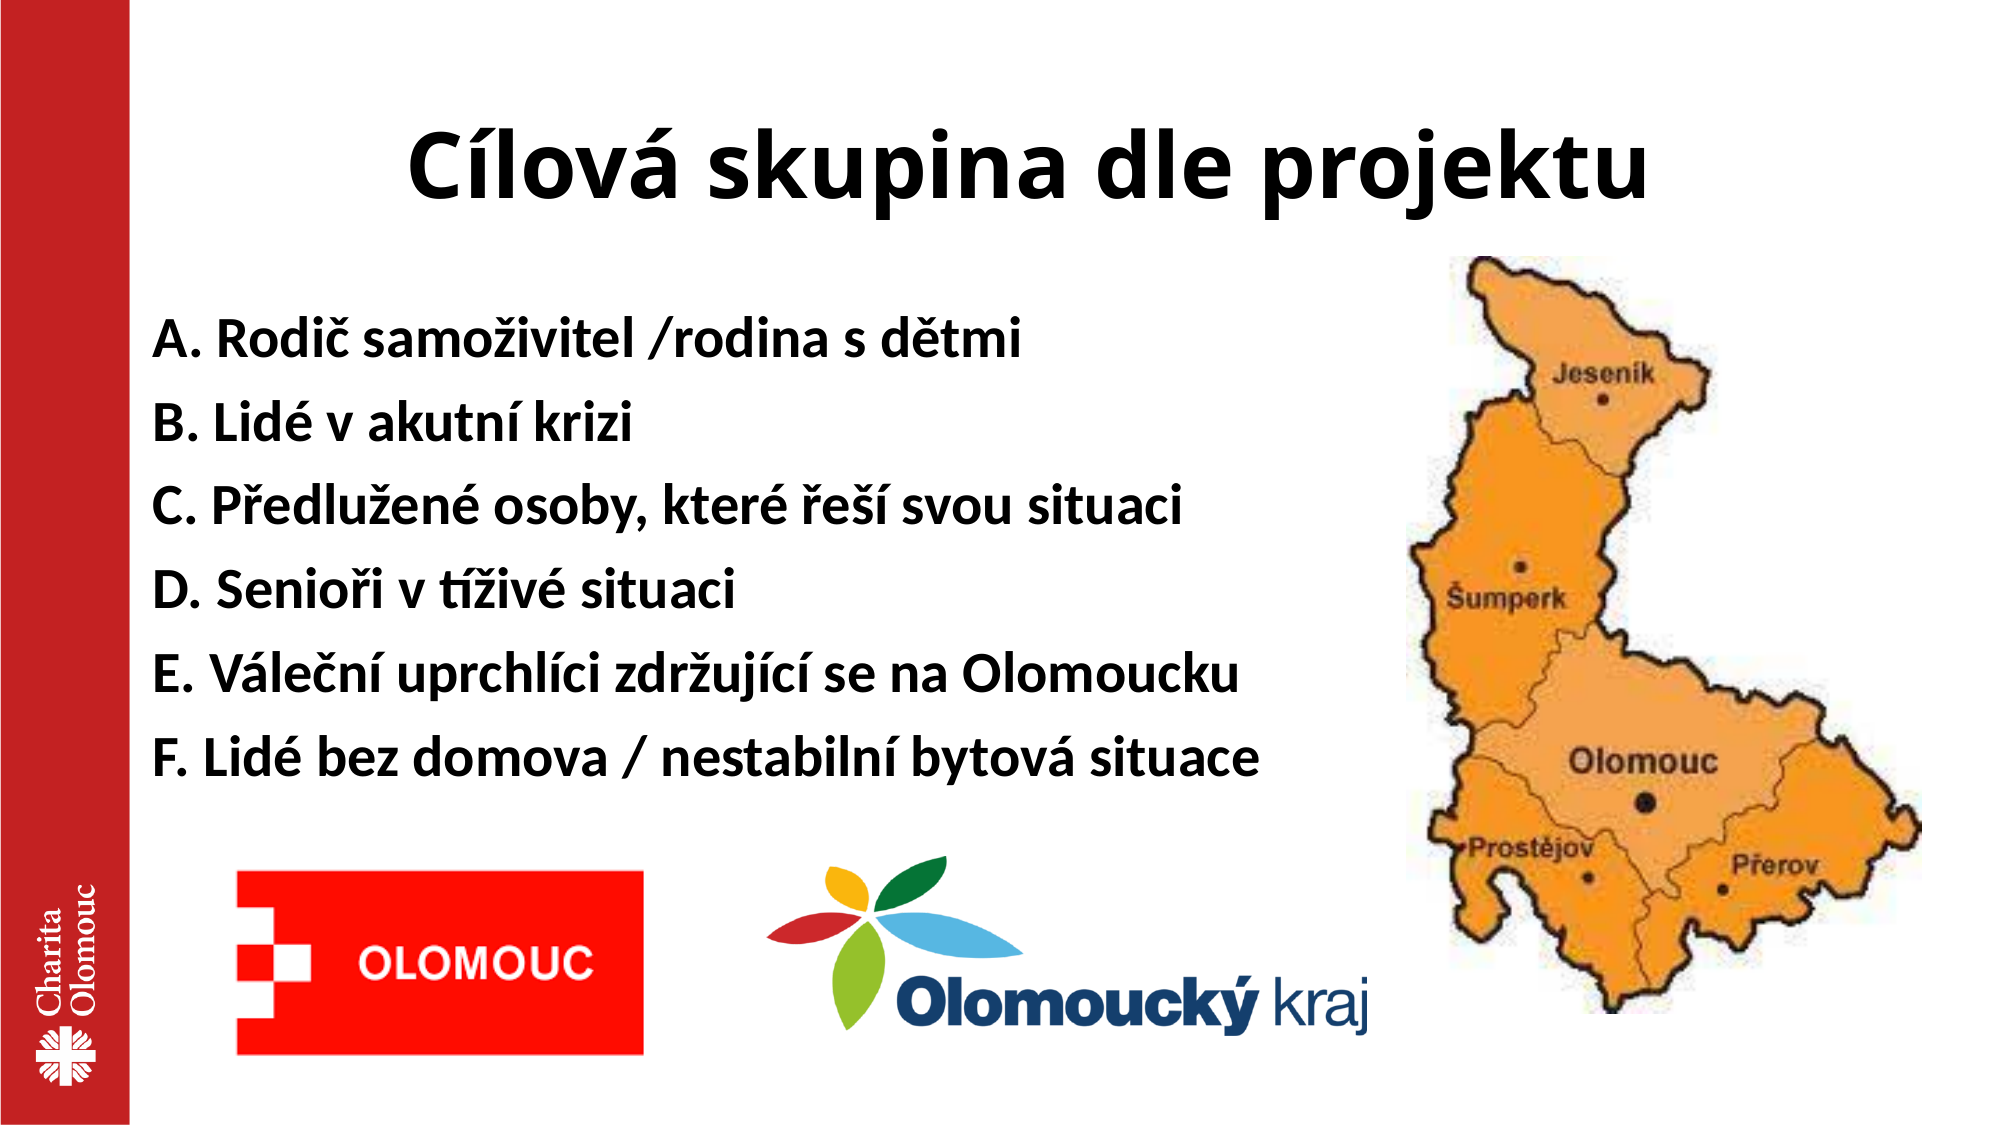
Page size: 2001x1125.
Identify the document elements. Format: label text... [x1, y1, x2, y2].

list A. Rodič samoživitel /rodina s dětmi B. Lidé v akutní krizi C. Předlužené osoby, které řeší svou situaci D. Senioři v tíživé situaci E. Váleční uprchlíci zdržující se na Olomoucku F. Lidé bez domova / nestabilní bytová situace [137, 299, 1405, 1014]
picture [766, 856, 1367, 1036]
picture [200, 834, 680, 1092]
picture [0, 0, 130, 1125]
title Cílová skupina dle projektu [137, 59, 1921, 278]
picture [1406, 256, 1922, 1014]
